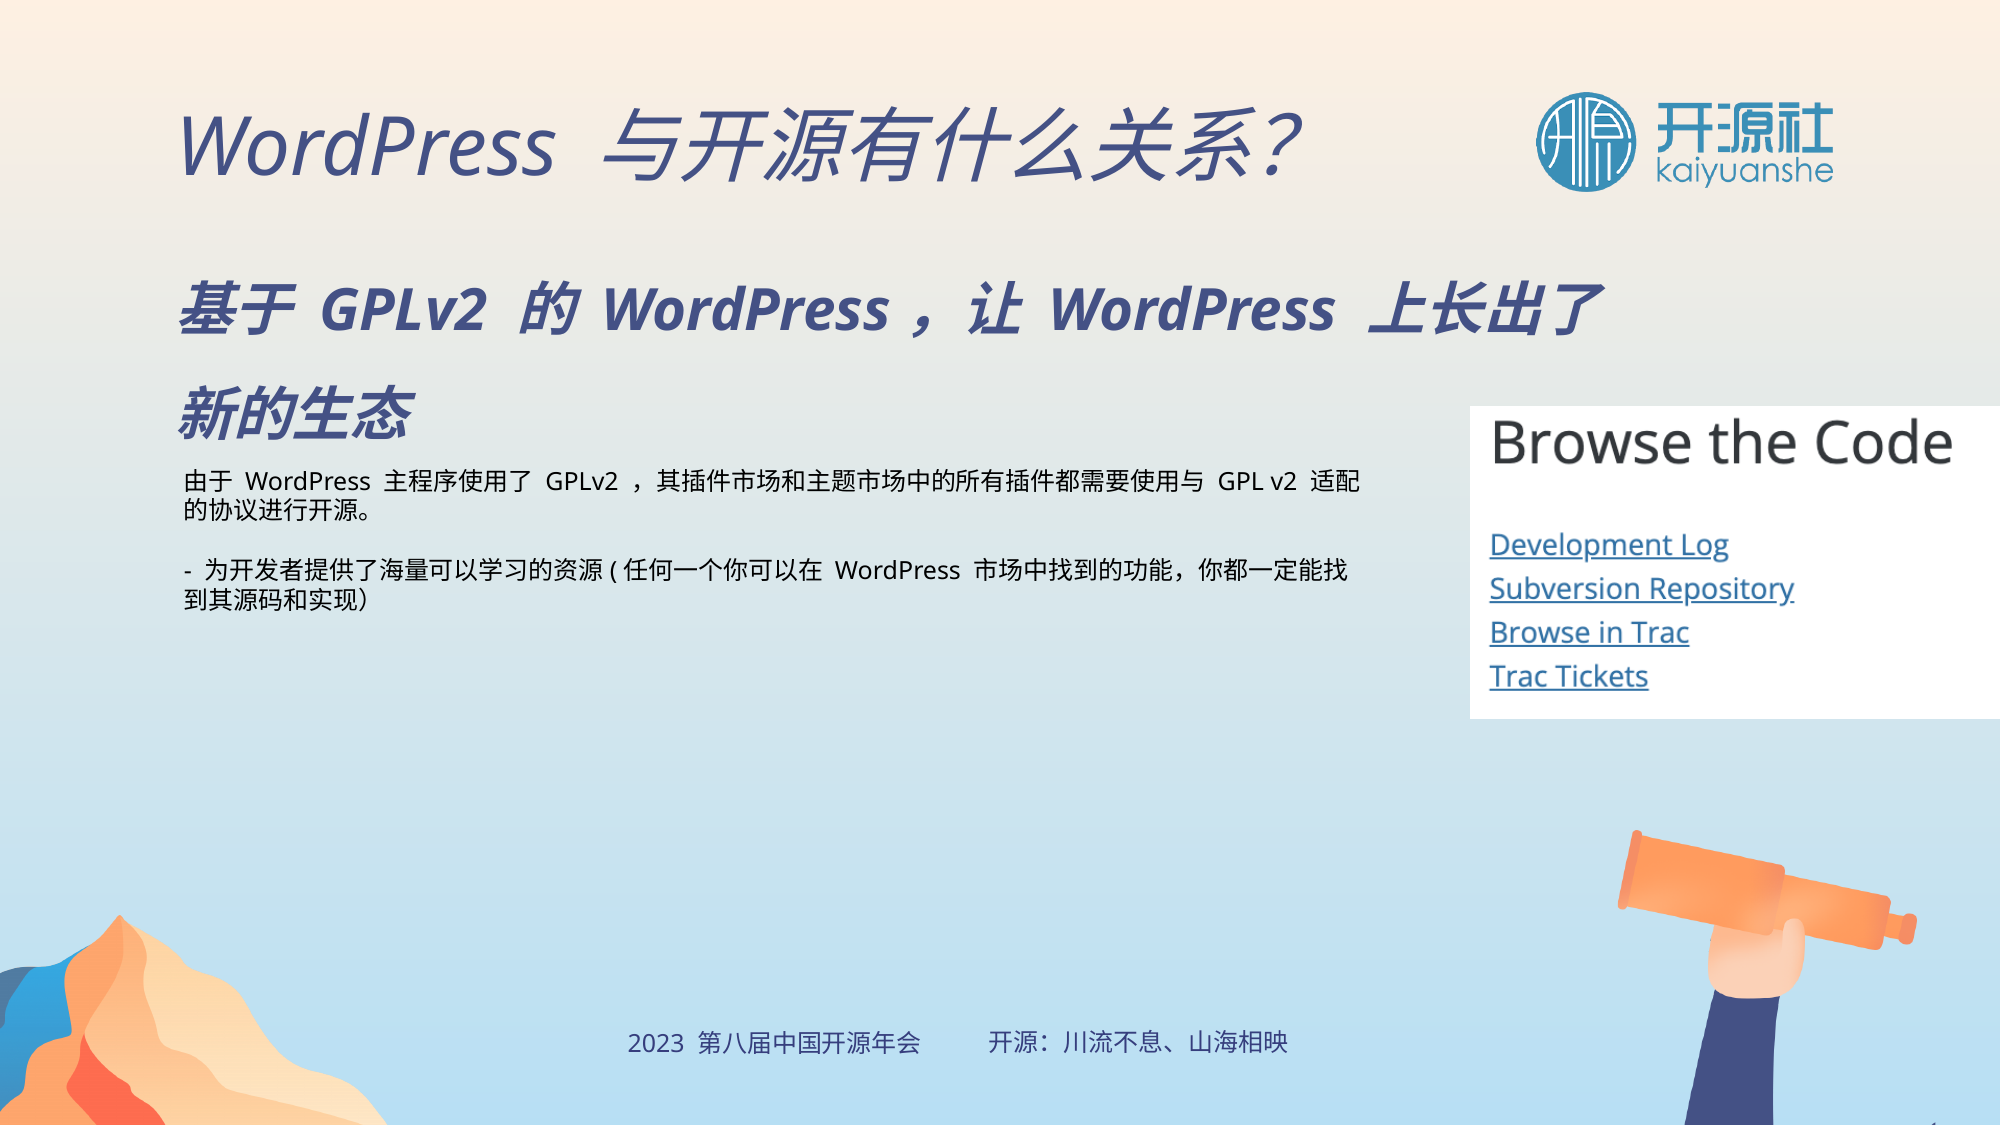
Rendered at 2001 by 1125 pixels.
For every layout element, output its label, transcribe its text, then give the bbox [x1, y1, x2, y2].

text_box 由于 WordPress 主程序使用了 GPLv2 ，其插件市场和主题市场中的所有插件都需要使用与 GPL v2 适配的协议进行开源。 - 为开发者提供了海量可以学习的资源(任何一个你可以在 WordPress 市场中找到的功能，你都一定能找到其源码和实现） [168, 457, 1378, 623]
text_box 基于 GPLv2 的 WordPress，让 WordPress 上长出了新的生态 [160, 229, 1620, 455]
picture [1617, 798, 1936, 1125]
picture [1470, 406, 2000, 719]
picture [1536, 92, 1833, 192]
text_box WordPress 与开源有什么关系？ [160, 68, 1378, 229]
picture [0, 915, 520, 1125]
